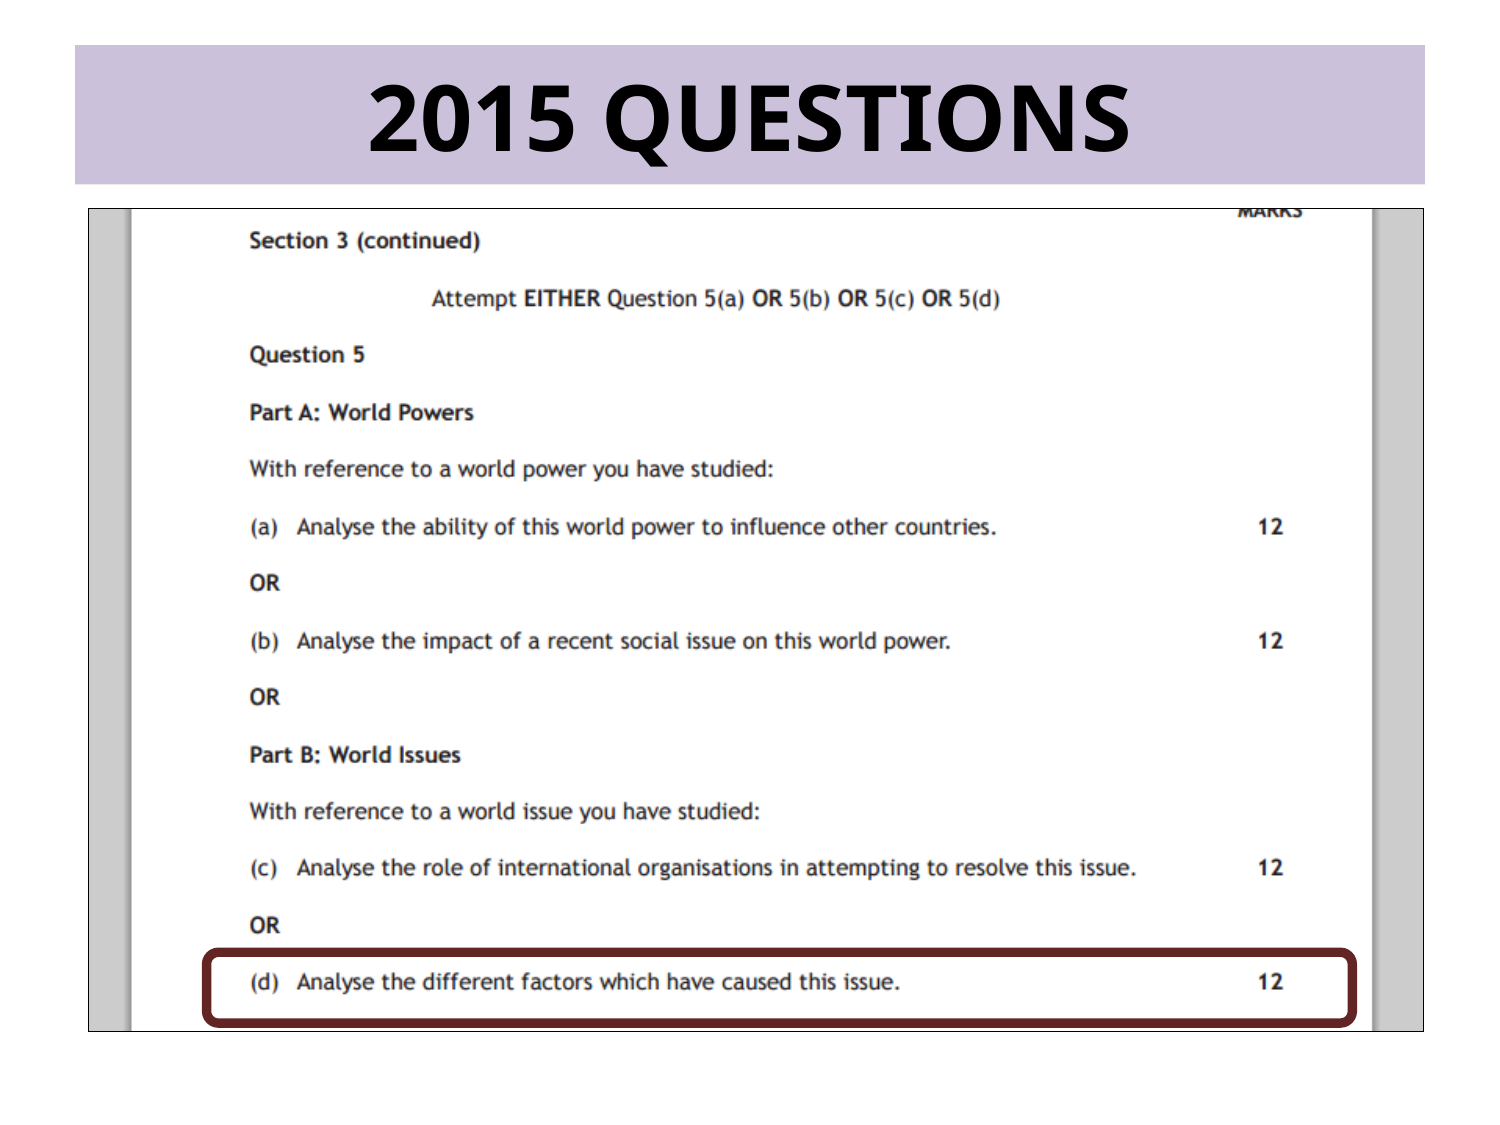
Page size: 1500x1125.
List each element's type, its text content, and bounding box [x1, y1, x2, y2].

title 2015 QUESTIONS [75, 45, 1425, 185]
picture [88, 207, 1424, 1032]
